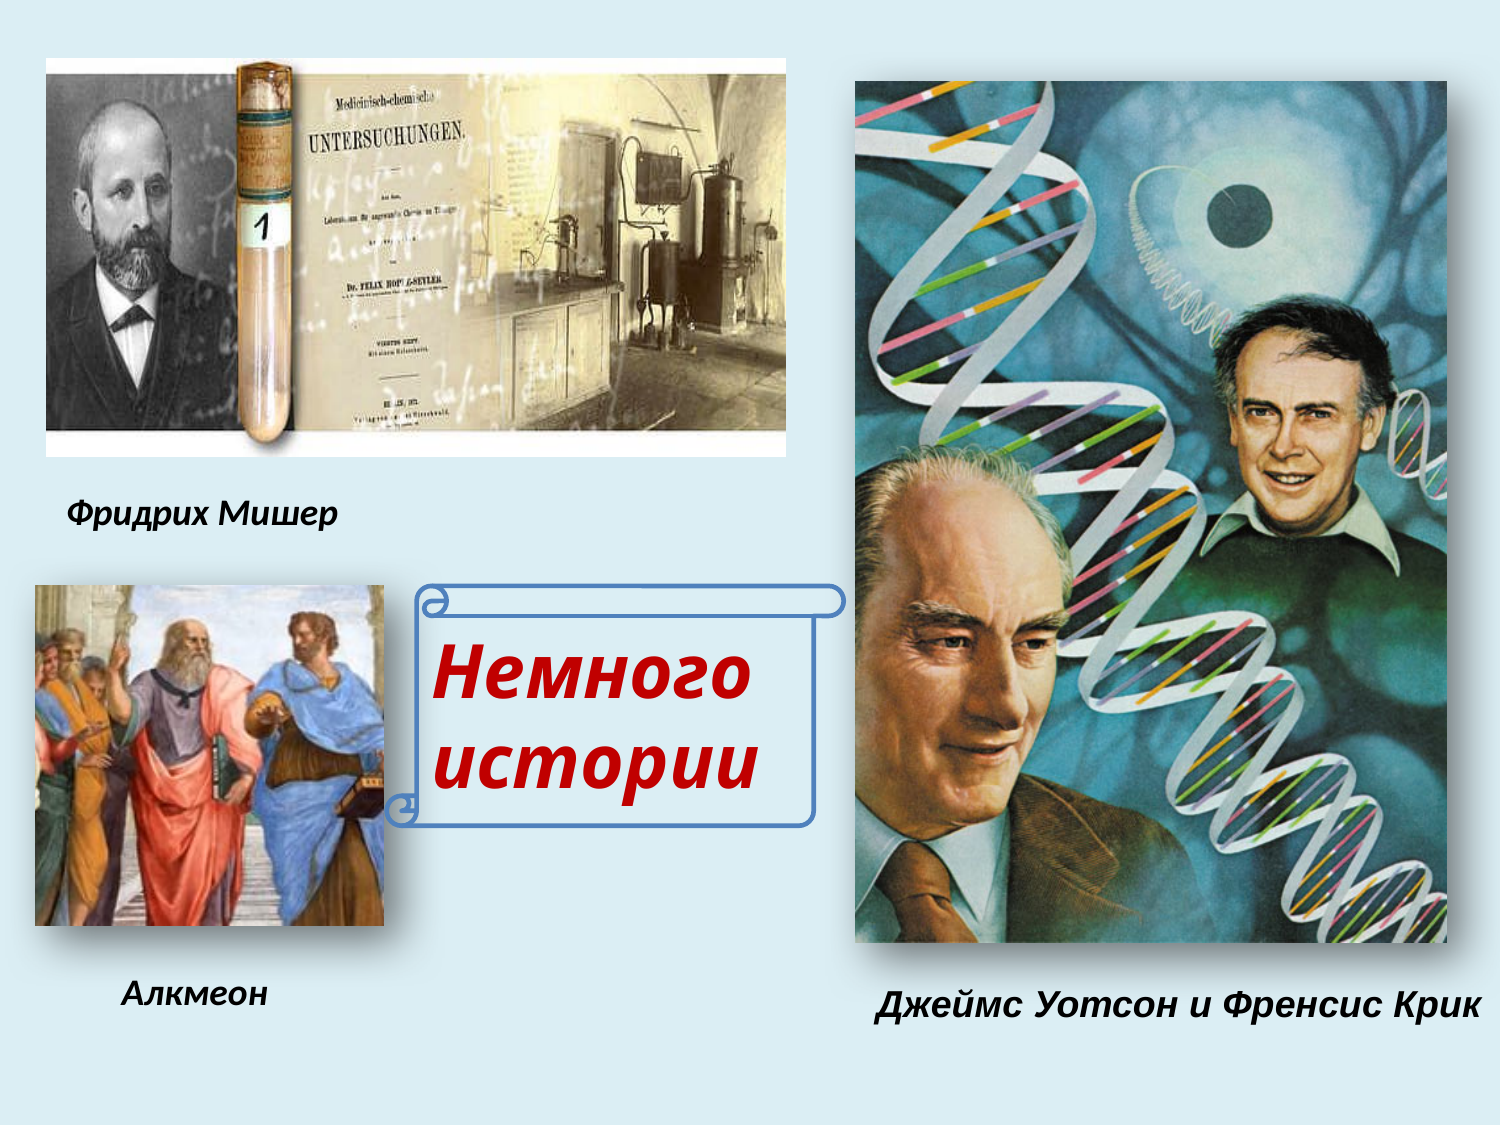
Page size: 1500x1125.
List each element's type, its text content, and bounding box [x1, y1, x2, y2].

text_box Алкмеон [106, 960, 283, 1021]
picture [855, 81, 1447, 944]
text_box Джеймс Уотсон и Френсис Крик [861, 972, 1497, 1033]
text_box Немного истории [390, 585, 844, 826]
text_box Фридрих Мишер [51, 480, 354, 541]
picture [34, 585, 385, 927]
picture [46, 58, 786, 458]
